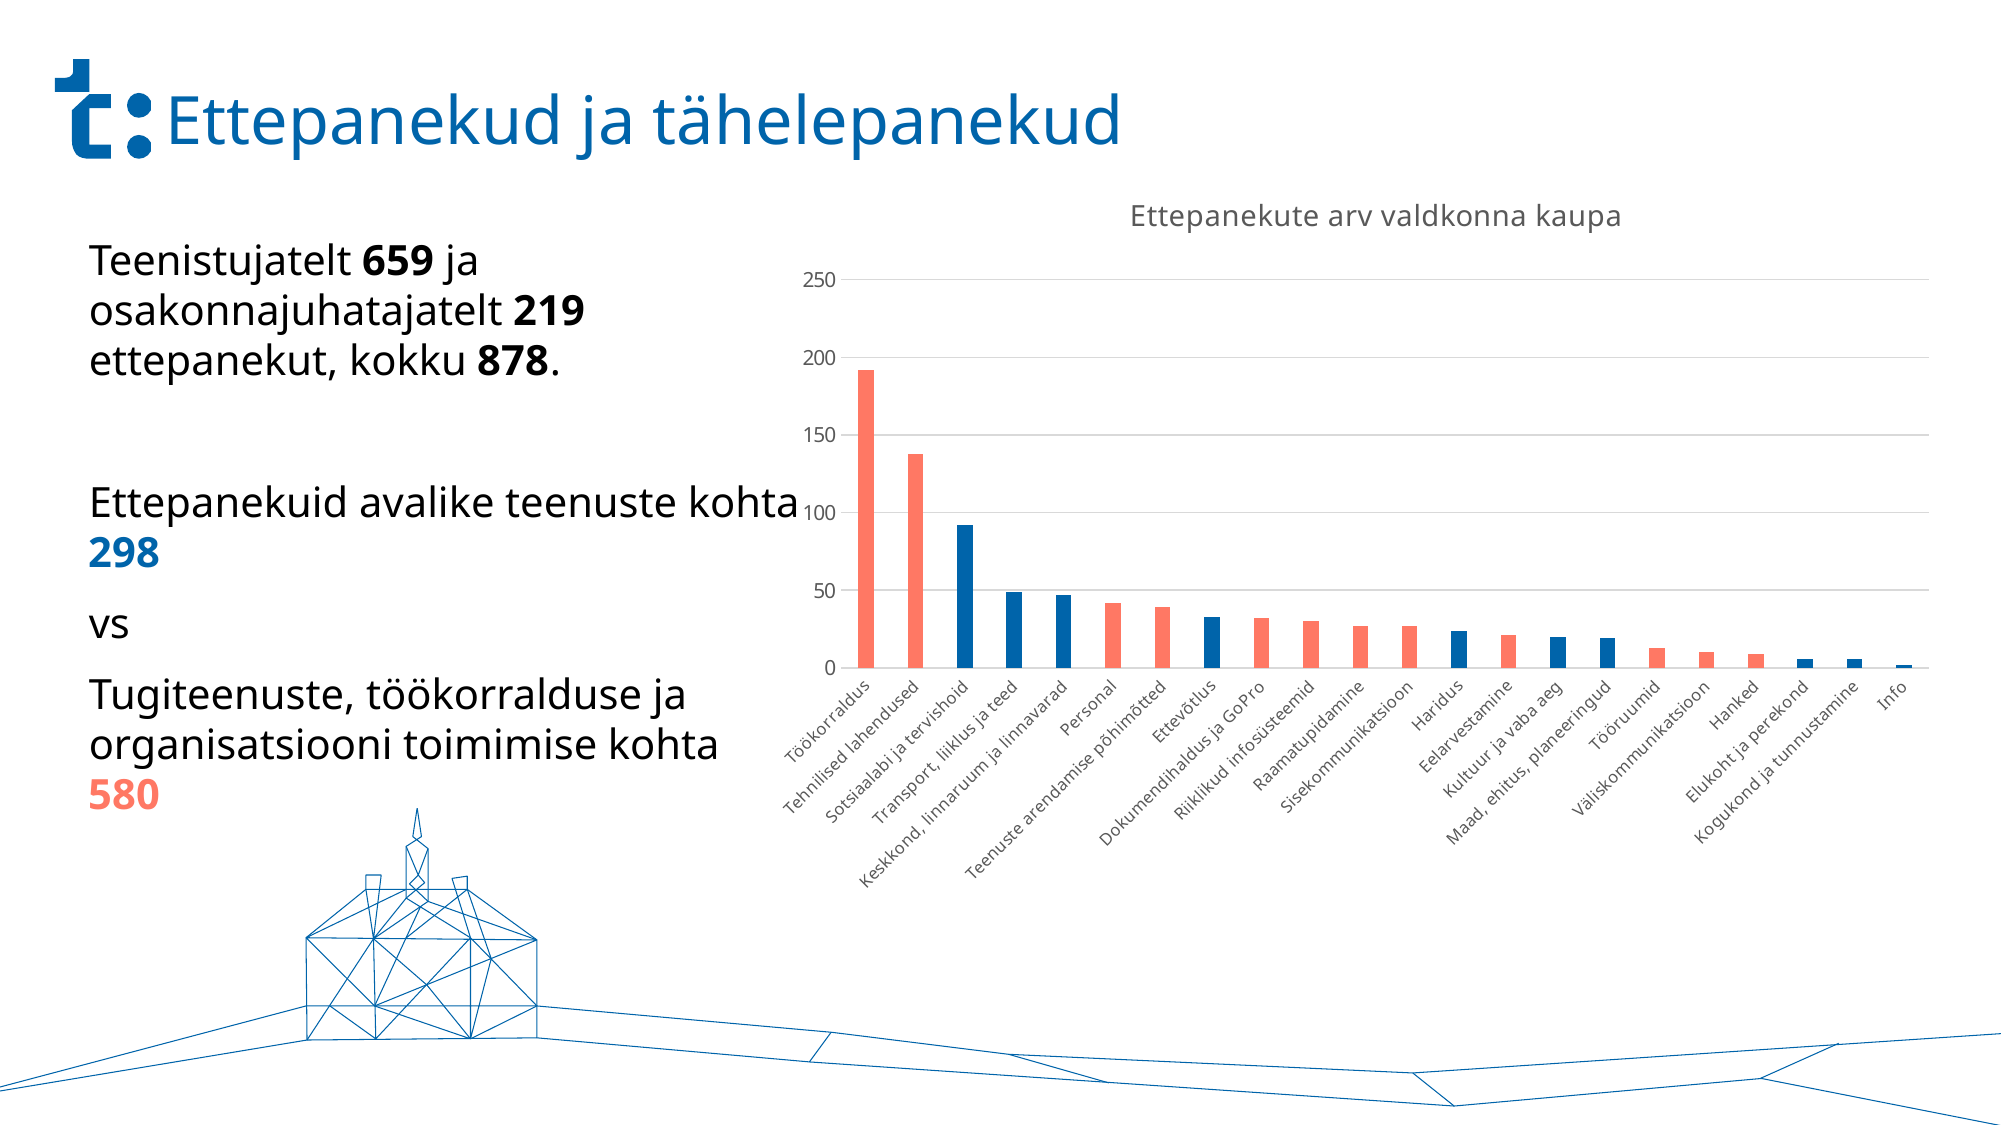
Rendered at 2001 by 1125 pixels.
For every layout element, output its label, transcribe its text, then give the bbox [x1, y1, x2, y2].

title Ettepanekud ja tähelepanekud [150, 70, 1876, 226]
text_box Teenistujatelt 659 ja osakonnajuhatajatelt 219 ettepanekut, kokku 878. Ettepanekuid avalike teenuste kohta 298 vs Tugiteenuste, töökorralduse ja organisatsiooni toimimise kohta 580 [73, 226, 753, 808]
chart [753, 169, 1953, 908]
picture [0, 808, 2000, 1125]
